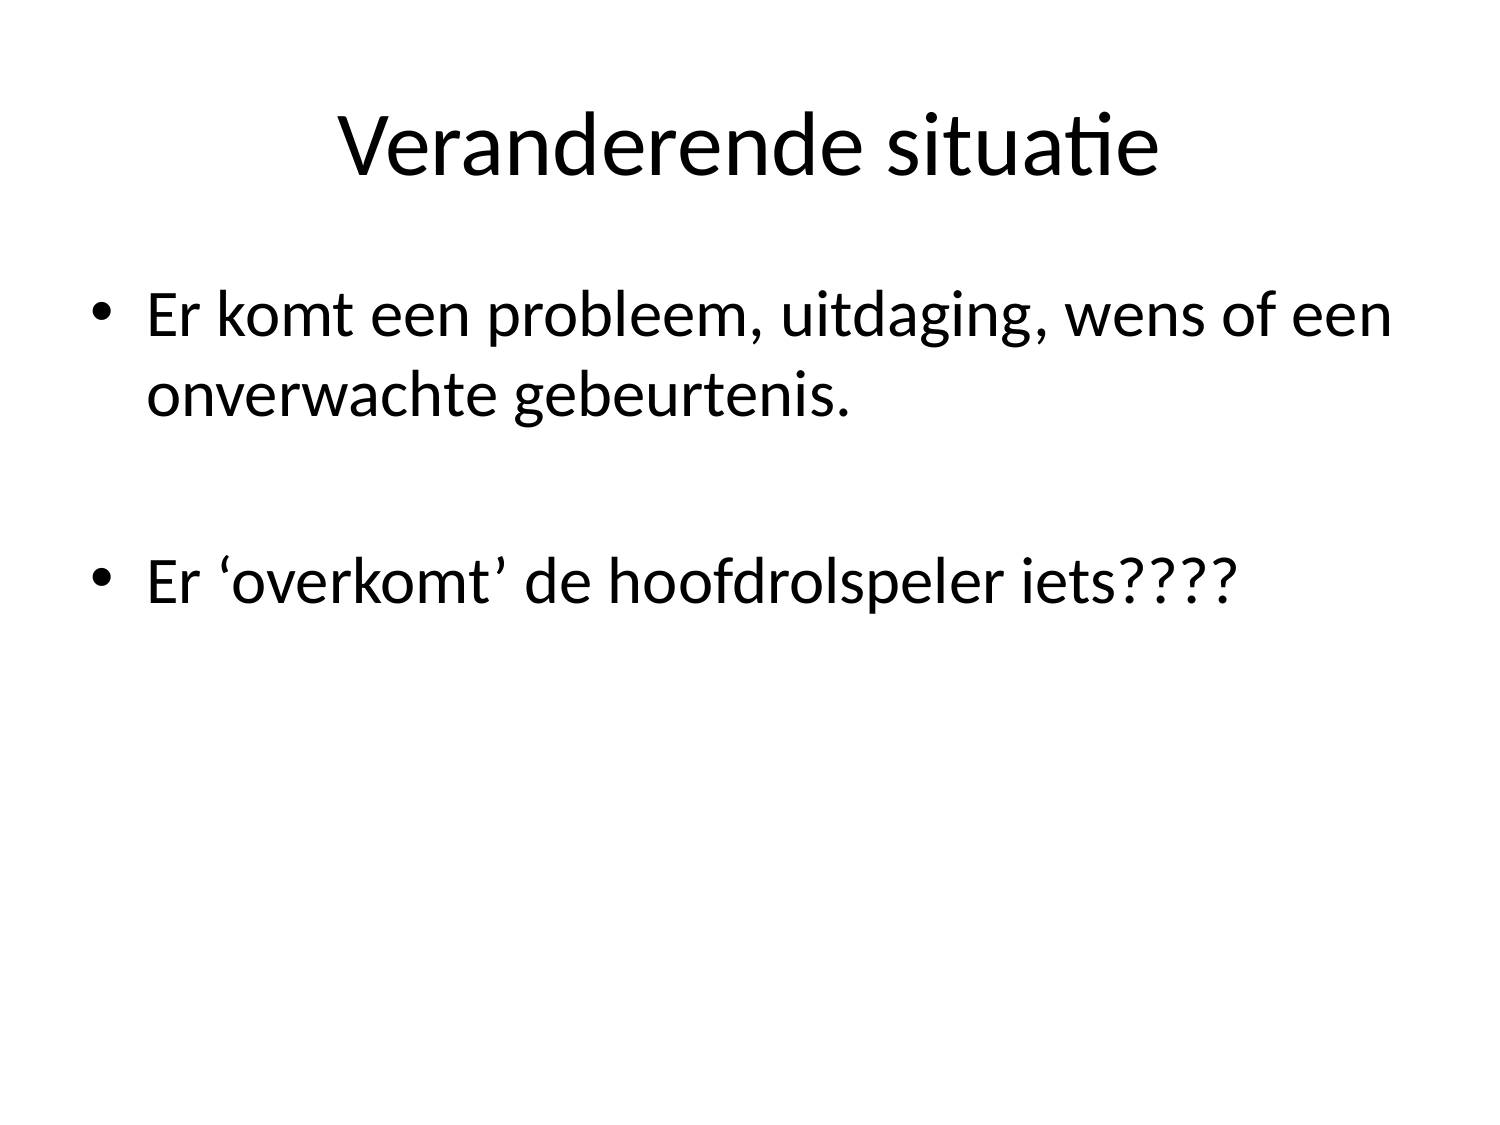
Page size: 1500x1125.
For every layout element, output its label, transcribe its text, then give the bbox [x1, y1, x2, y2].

list Er komt een probleem, uitdaging, wens of een onverwachte gebeurtenis. Er ‘overkomt’ de hoofdrolspeler iets???? [75, 262, 1425, 1005]
title Veranderende situatie [75, 45, 1425, 233]
